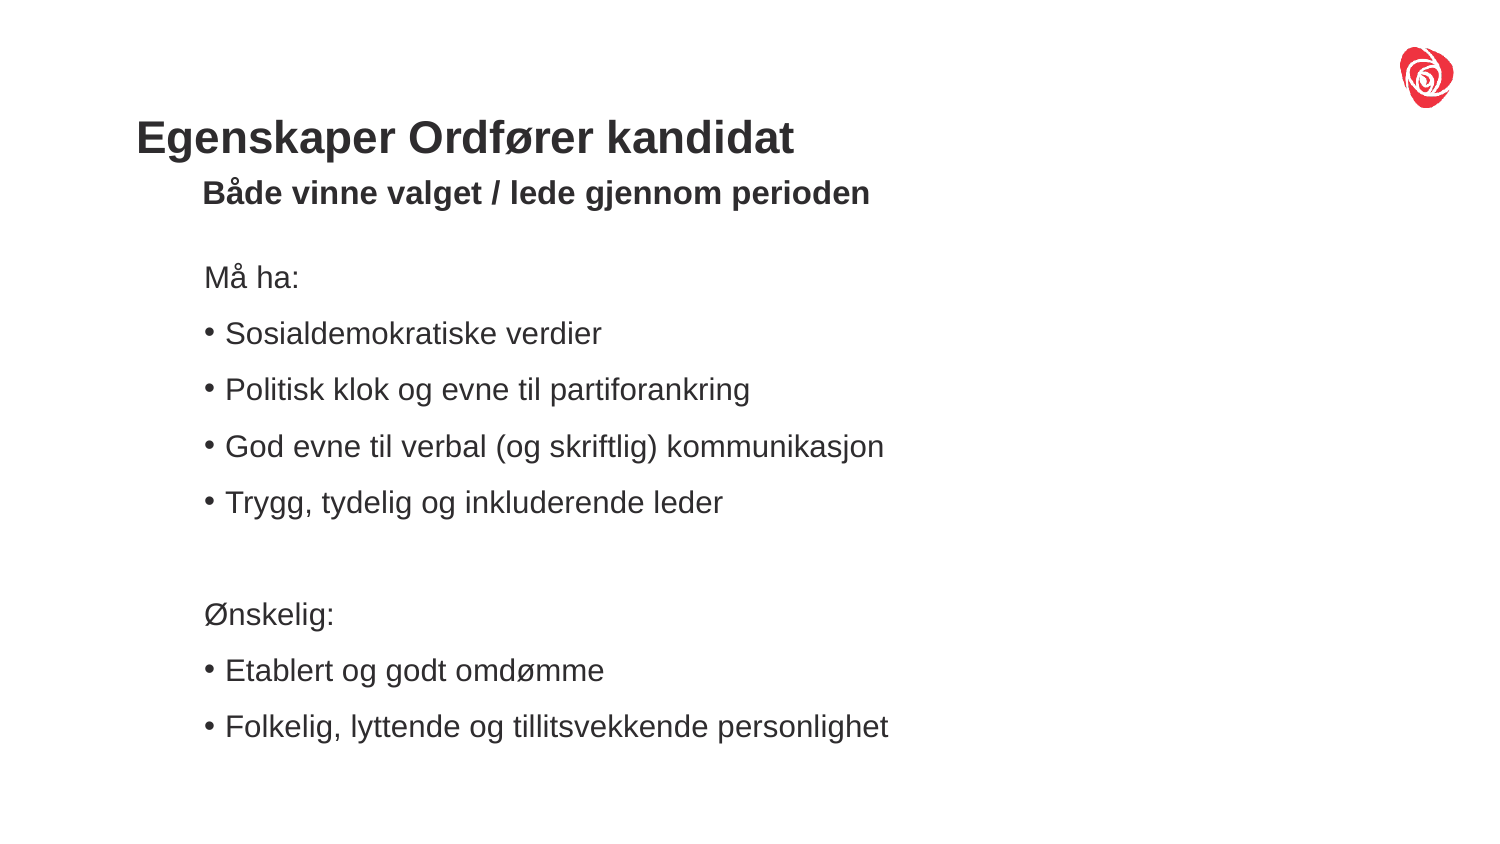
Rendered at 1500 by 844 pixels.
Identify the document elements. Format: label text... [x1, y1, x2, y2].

list Både vinne valget / lede gjennom perioden [202, 171, 1359, 212]
picture [1400, 0, 1500, 108]
list Må ha: Sosialdemokratiske verdier Politisk klok og evne til partiforankring God evne til verbal (og skriftlig) kommunikasjon Trygg, tydelig og inkluderende leder Ønskelig: Etablert og godt omdømme Folkelig, lyttende og tillitsvekkende personlighet [204, 238, 1361, 773]
title Egenskaper Ordfører kandidat [136, 107, 1364, 173]
